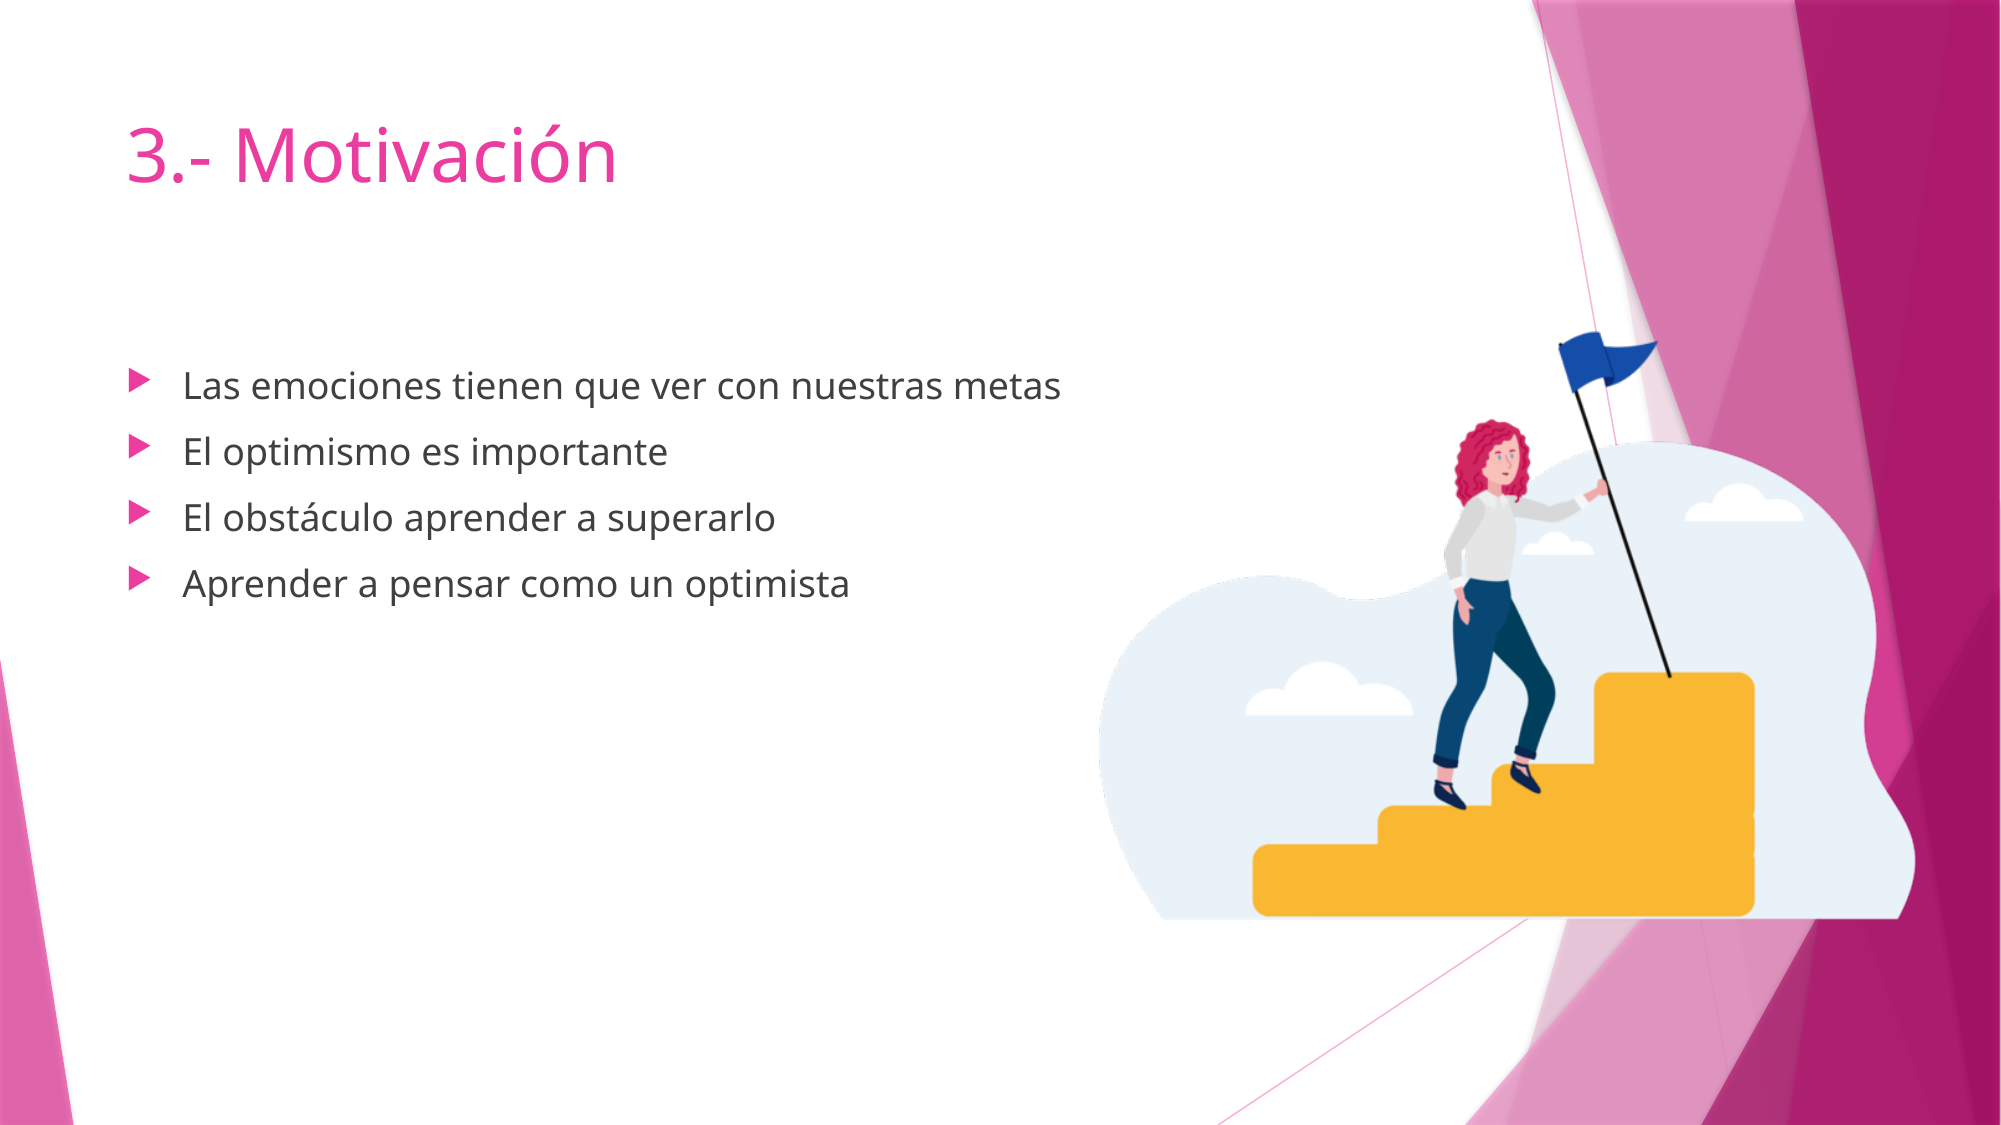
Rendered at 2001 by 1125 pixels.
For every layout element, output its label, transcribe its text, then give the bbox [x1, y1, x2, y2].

list Las emociones tienen que ver con nuestras metas El optimismo es importante El obstáculo aprender a superarlo Aprender a pensar como un optimista [111, 354, 1044, 992]
title 3.- Motivación [111, 99, 1522, 317]
picture [1049, 261, 1993, 1038]
